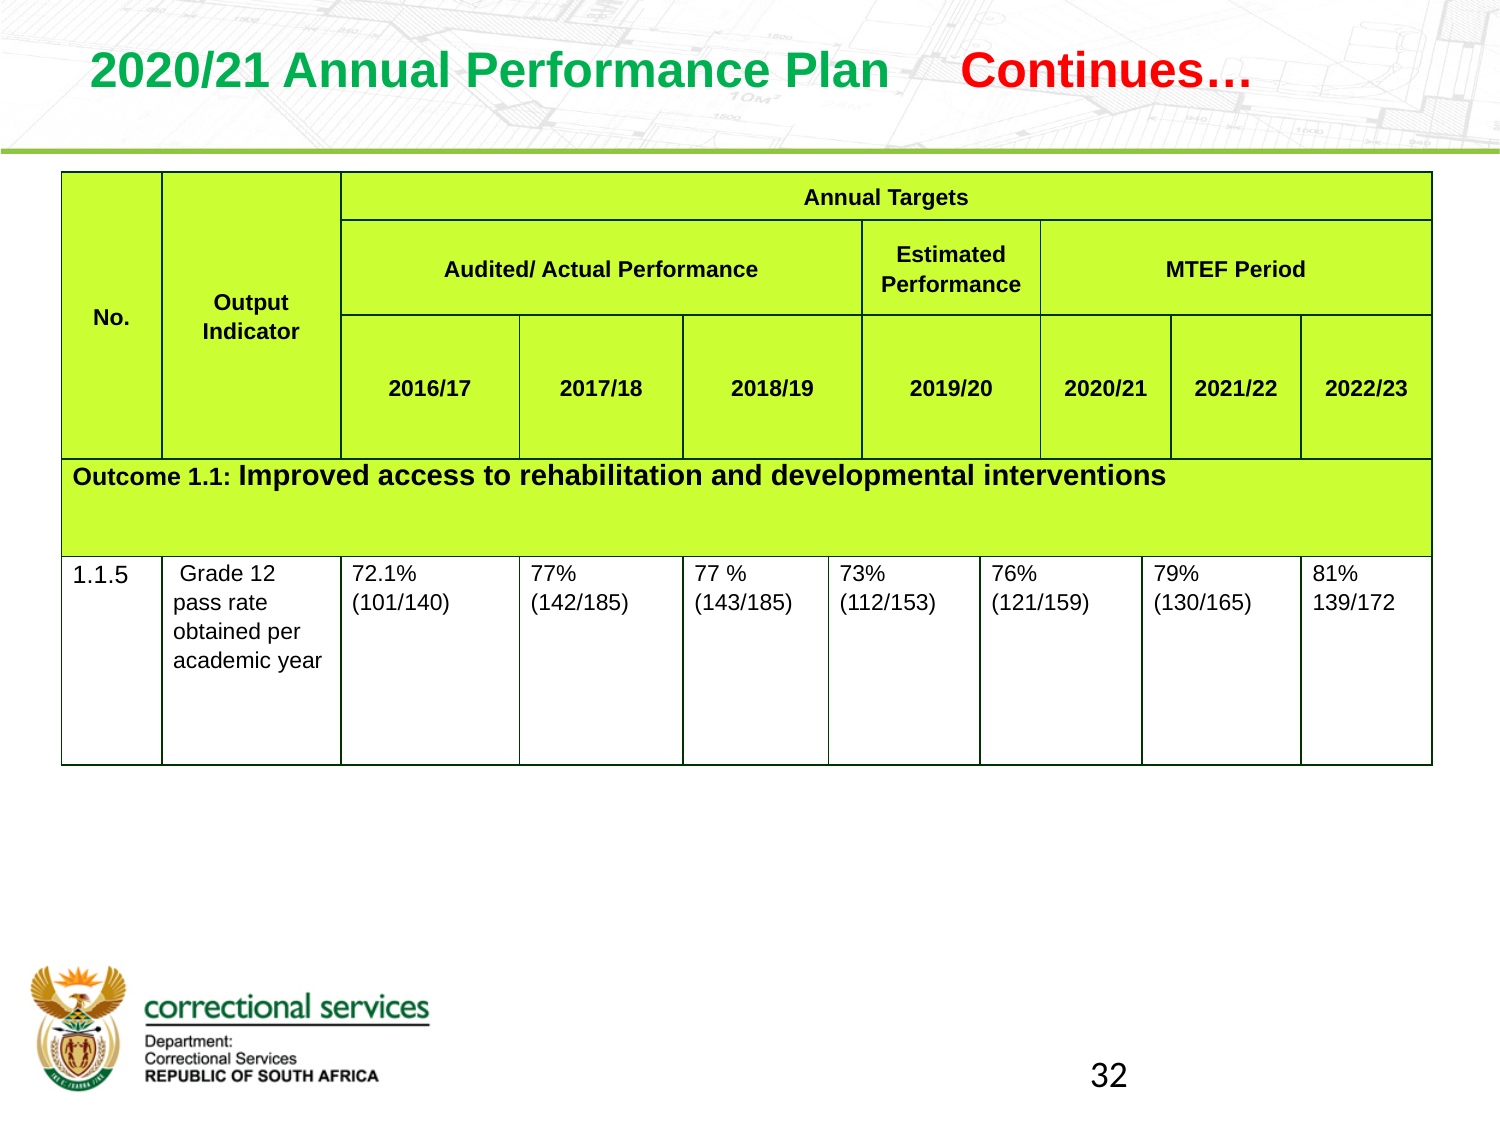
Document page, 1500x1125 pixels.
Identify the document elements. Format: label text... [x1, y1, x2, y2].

table_header Output Indicator [163, 173, 340, 458]
slide_number 32 [1074, 1042, 1425, 1103]
table_cell 1.1.5 [62, 557, 161, 764]
table_cell 77 % (143/185) [684, 557, 828, 764]
table_cell 2019/20 [863, 316, 1040, 458]
table_cell 77% (142/185) [520, 557, 682, 764]
table_cell 76% (121/159) [981, 557, 1141, 764]
table_cell 72.1% (101/140) [342, 557, 519, 764]
table_header No. [62, 173, 161, 458]
table_cell 73% (112/153) [829, 557, 979, 764]
table_cell 81% 139/172 [1302, 557, 1431, 764]
text_box 2020/21 Annual Performance Plan Continues… [74, 30, 1425, 106]
table_cell 2016/17 [342, 316, 519, 458]
table_cell Estimated Performance [863, 221, 1040, 314]
table_cell 2021/22 [1172, 316, 1300, 458]
table_cell MTEF Period [1041, 221, 1431, 314]
table_cell 79% (130/165) [1143, 557, 1300, 764]
picture [0, 936, 481, 1125]
table_cell 2020/21 [1041, 316, 1170, 458]
table_cell 2018/19 [684, 316, 861, 458]
table_cell 2022/23 [1302, 316, 1431, 458]
table_header Annual Targets [342, 173, 1431, 219]
table_cell Grade 12 pass rate obtained per academic year [163, 557, 340, 764]
picture [0, 0, 1500, 154]
table_cell Audited/ Actual Performance [342, 221, 861, 314]
table_cell 2017/18 [520, 316, 682, 458]
table_cell Outcome 1.1: Improved access to rehabilitation and developmental interventions [62, 460, 1431, 556]
